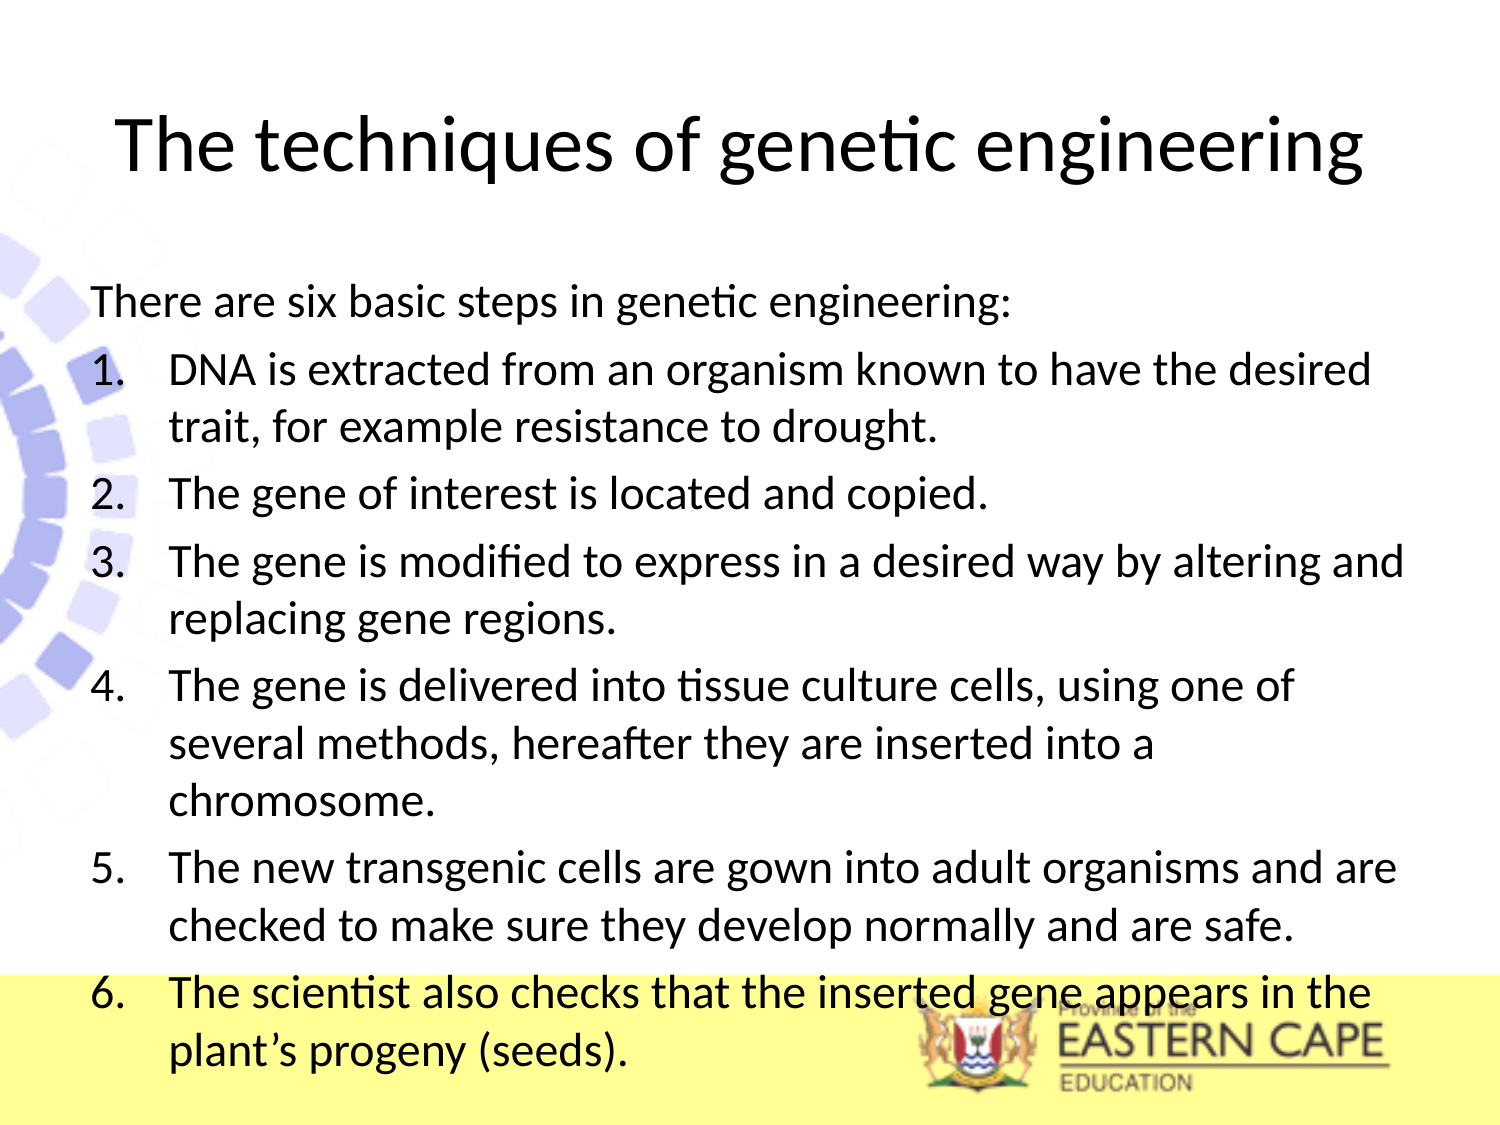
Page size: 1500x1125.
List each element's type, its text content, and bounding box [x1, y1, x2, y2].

picture [0, 0, 1500, 1125]
title The techniques of genetic engineering [75, 45, 1425, 233]
list There are six basic steps in genetic engineering: DNA is extracted from an organism known to have the desired trait, for example resistance to drought. The gene of interest is located and copied. The gene is modified to express in a desired way by altering and replacing gene regions. The gene is delivered into tissue culture cells, using one of several methods, hereafter they are inserted into a chromosome. The new transgenic cells are gown into adult organisms and are checked to make sure they develop normally and are safe. The scientist also checks that the inserted gene appears in the plant’s progeny (seeds). [75, 262, 1425, 1088]
